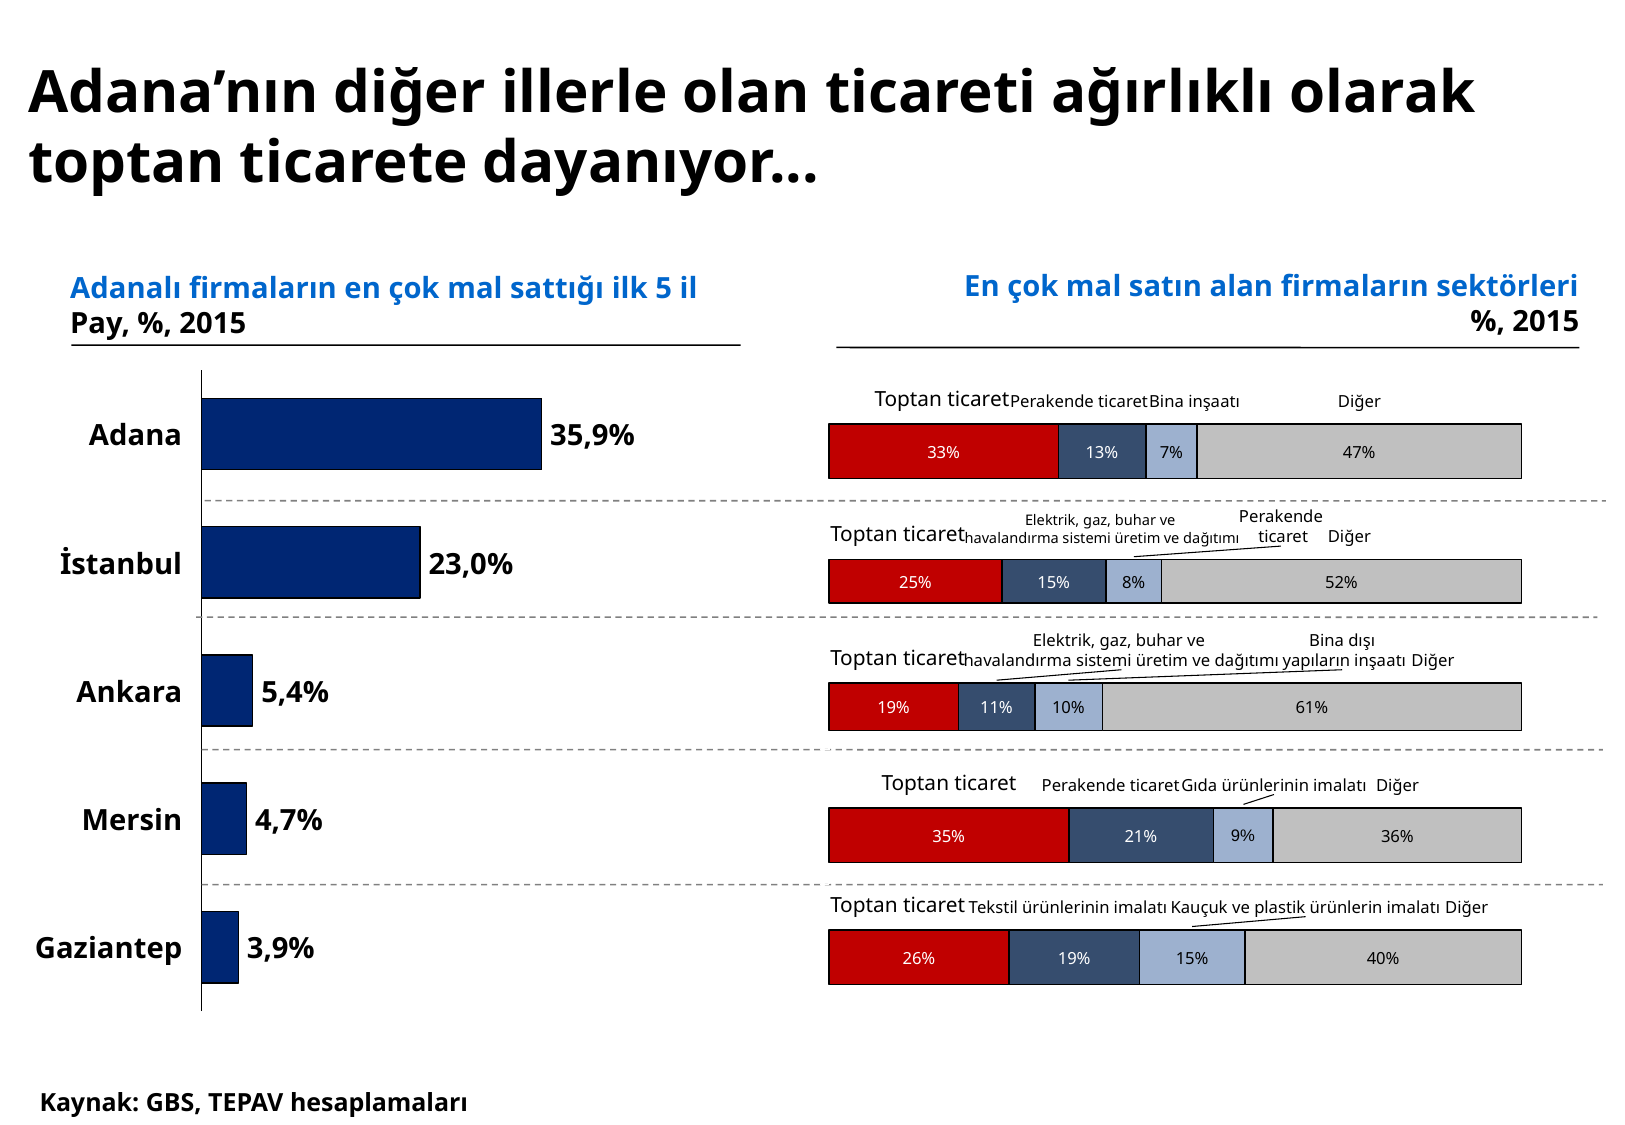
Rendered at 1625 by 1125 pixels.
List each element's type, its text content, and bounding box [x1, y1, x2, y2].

text_box Mersin [86, 801, 182, 837]
text_box Ankara [83, 673, 182, 709]
chart [815, 650, 1536, 764]
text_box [69, 268, 768, 346]
text_box Elektrik, gaz, buhar ve havalandırma sistemi üretim ve dağıtımı [968, 643, 1274, 649]
chart [815, 388, 1536, 515]
chart [815, 772, 1536, 1021]
text_box Toptan ticaret [831, 643, 964, 649]
text_box Ankara [883, 768, 1016, 772]
text_box Kaynak: GBS, TEPAV hesaplamaları [24, 1079, 1132, 1125]
chart [187, 356, 556, 1026]
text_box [996, 669, 1122, 681]
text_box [1122, 669, 1343, 681]
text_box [780, 266, 1580, 348]
text_box Adana’nın diğer illerle olan ticareti ağırlıklı olarak toptan ticarete dayanıyor... [13, 46, 1530, 185]
text_box 35,9% [561, 416, 632, 452]
text_box Gaziantep [45, 929, 182, 965]
text_box İstanbul [71, 545, 182, 580]
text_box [1243, 794, 1275, 805]
chart [815, 528, 1536, 635]
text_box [1191, 916, 1306, 927]
text_box Adana [95, 416, 182, 452]
text_box Bina dışı yapıların inşaatı [1279, 643, 1406, 649]
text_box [1133, 545, 1282, 557]
